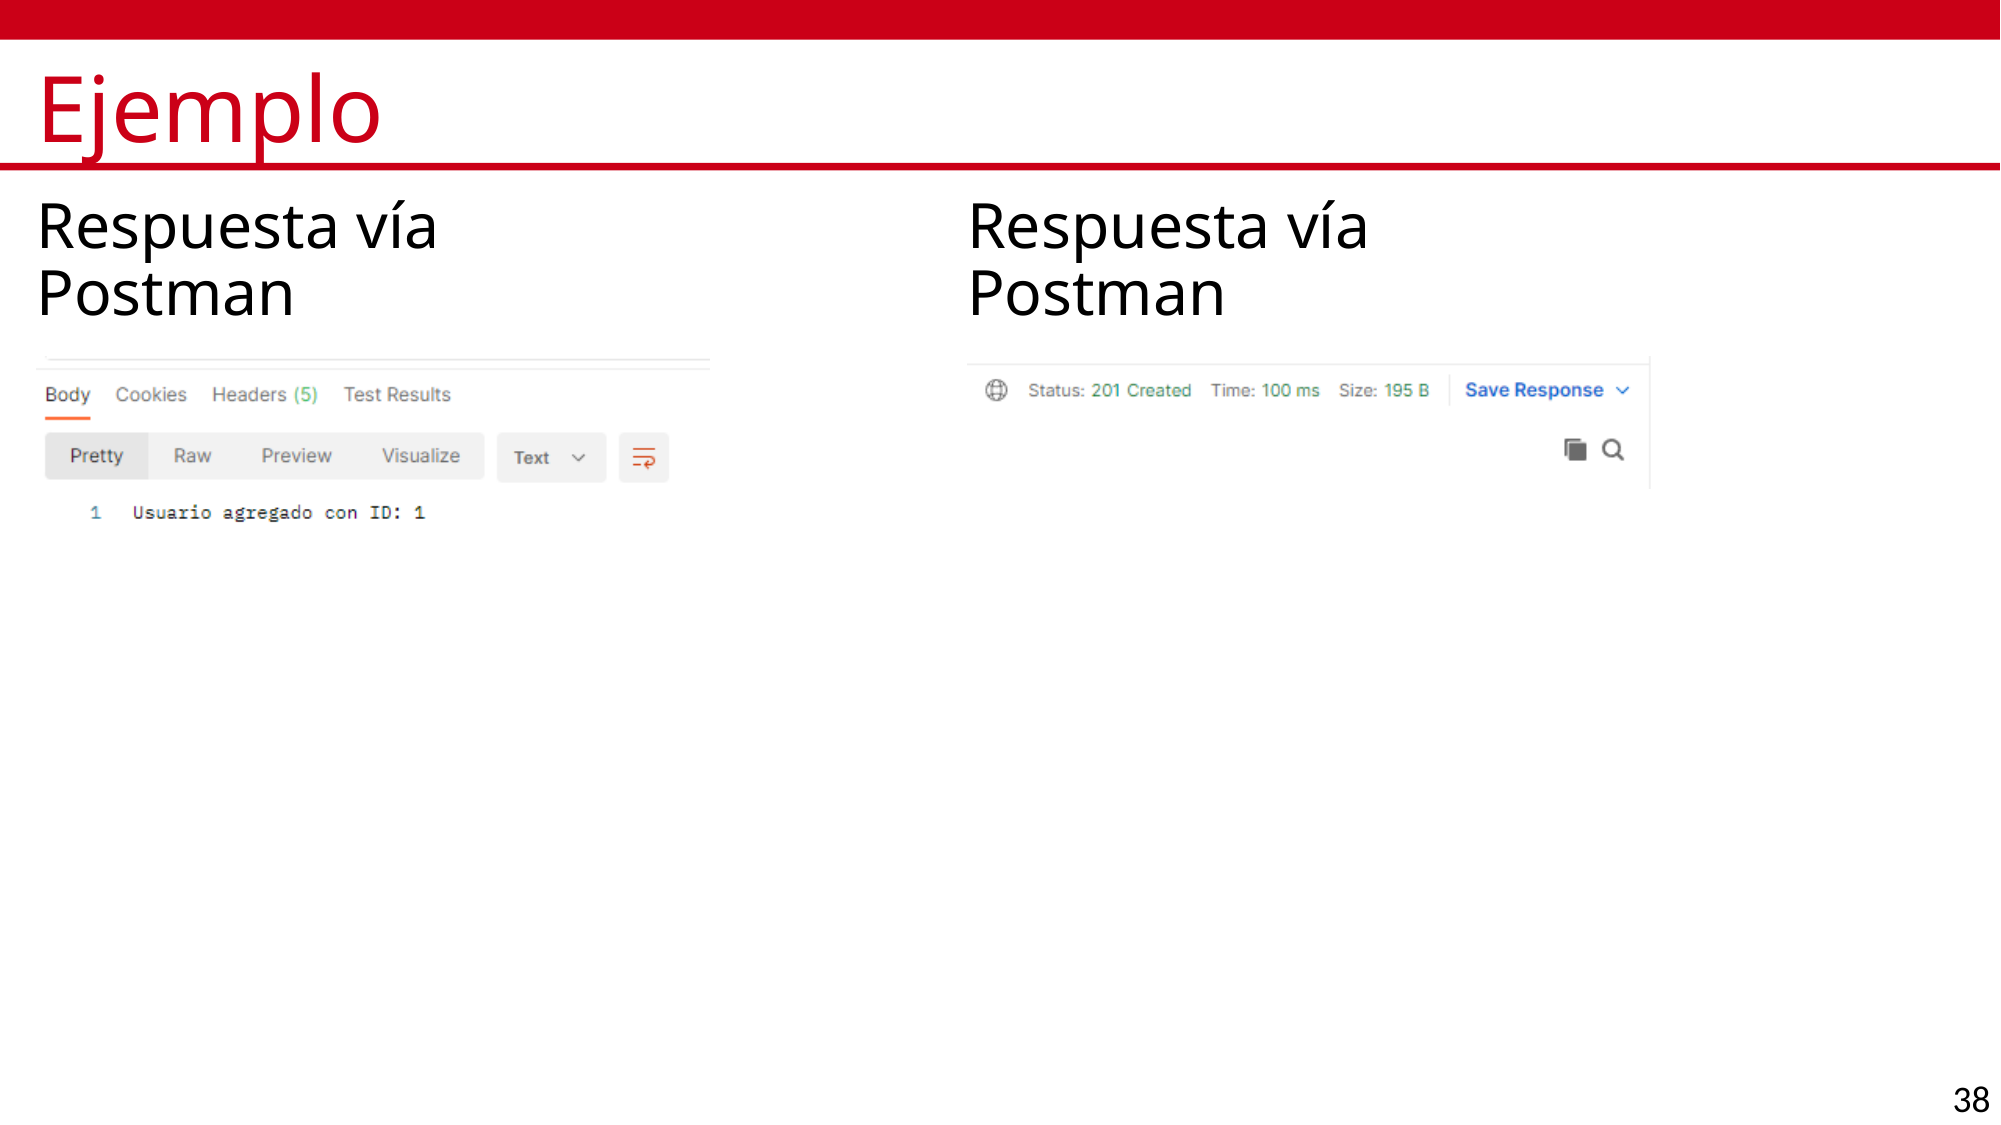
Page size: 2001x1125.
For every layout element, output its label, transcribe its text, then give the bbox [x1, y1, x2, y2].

text_box Respuesta vía Postman [967, 207, 1621, 317]
picture [967, 356, 1654, 490]
text_box Respuesta vía Postman [36, 207, 690, 317]
slide_number 38 [1937, 1067, 2000, 1125]
title Ejemplo [36, 57, 1964, 168]
picture [36, 356, 710, 555]
